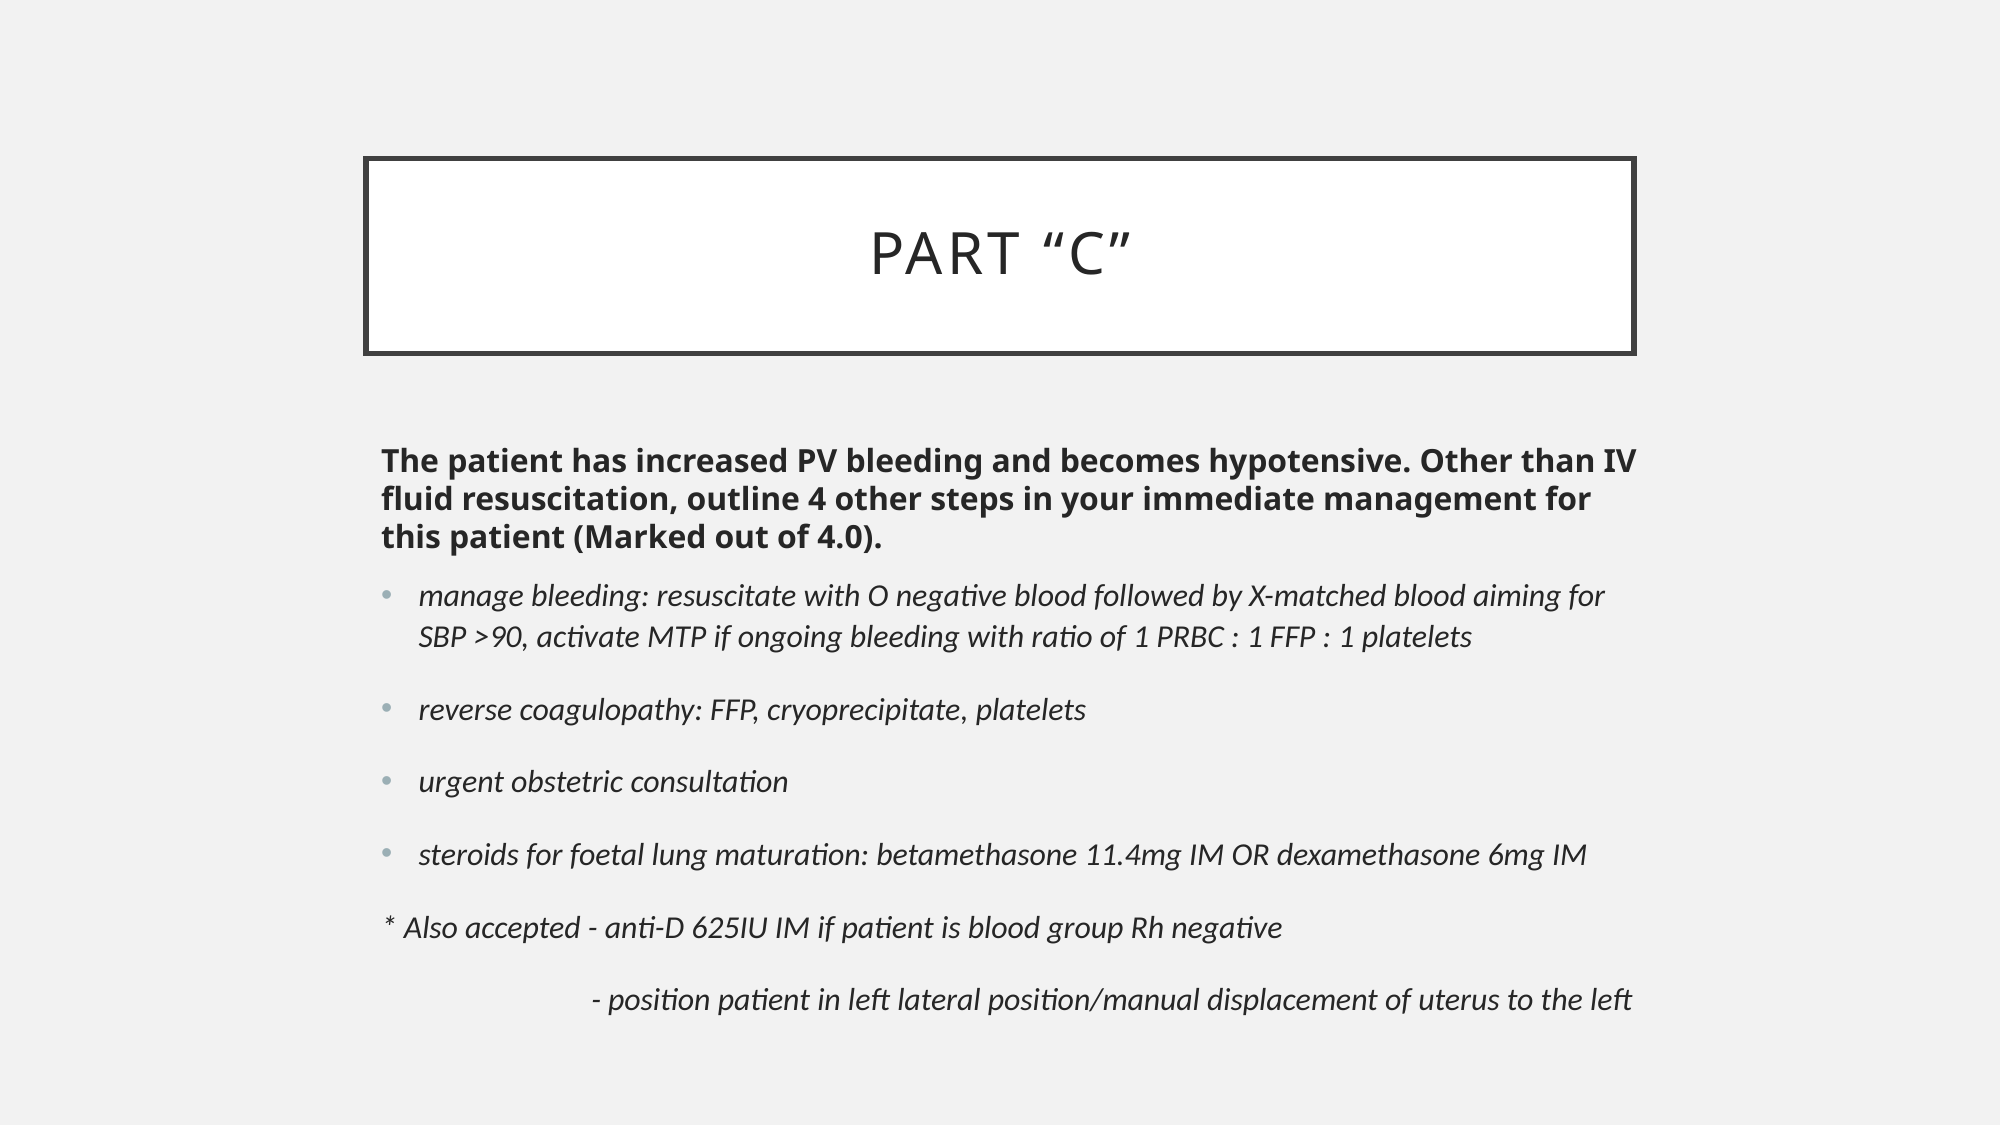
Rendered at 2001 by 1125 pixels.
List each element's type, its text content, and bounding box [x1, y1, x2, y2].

title Part “c” [363, 156, 1637, 356]
list The patient has increased PV bleeding and becomes hypotensive. Other than IV fluid resuscitation, outline 4 other steps in your immediate management for this patient (Marked out of 4.0). manage bleeding: resuscitate with O negative blood followed by X-matched blood aiming for SBP >90, activate MTP if ongoing bleeding with ratio of 1 PRBC : 1 FFP : 1 platelets reverse coagulopathy: FFP, cryoprecipitate, platelets urgent obstetric consultation steroids for foetal lung maturation: betamethasone 11.4mg IM OR dexamethasone 6mg IM * Also accepted - anti-D 625IU IM if patient is blood group Rh negative - position patient in left lateral position/manual displacement of uterus to the left [366, 432, 1661, 1062]
